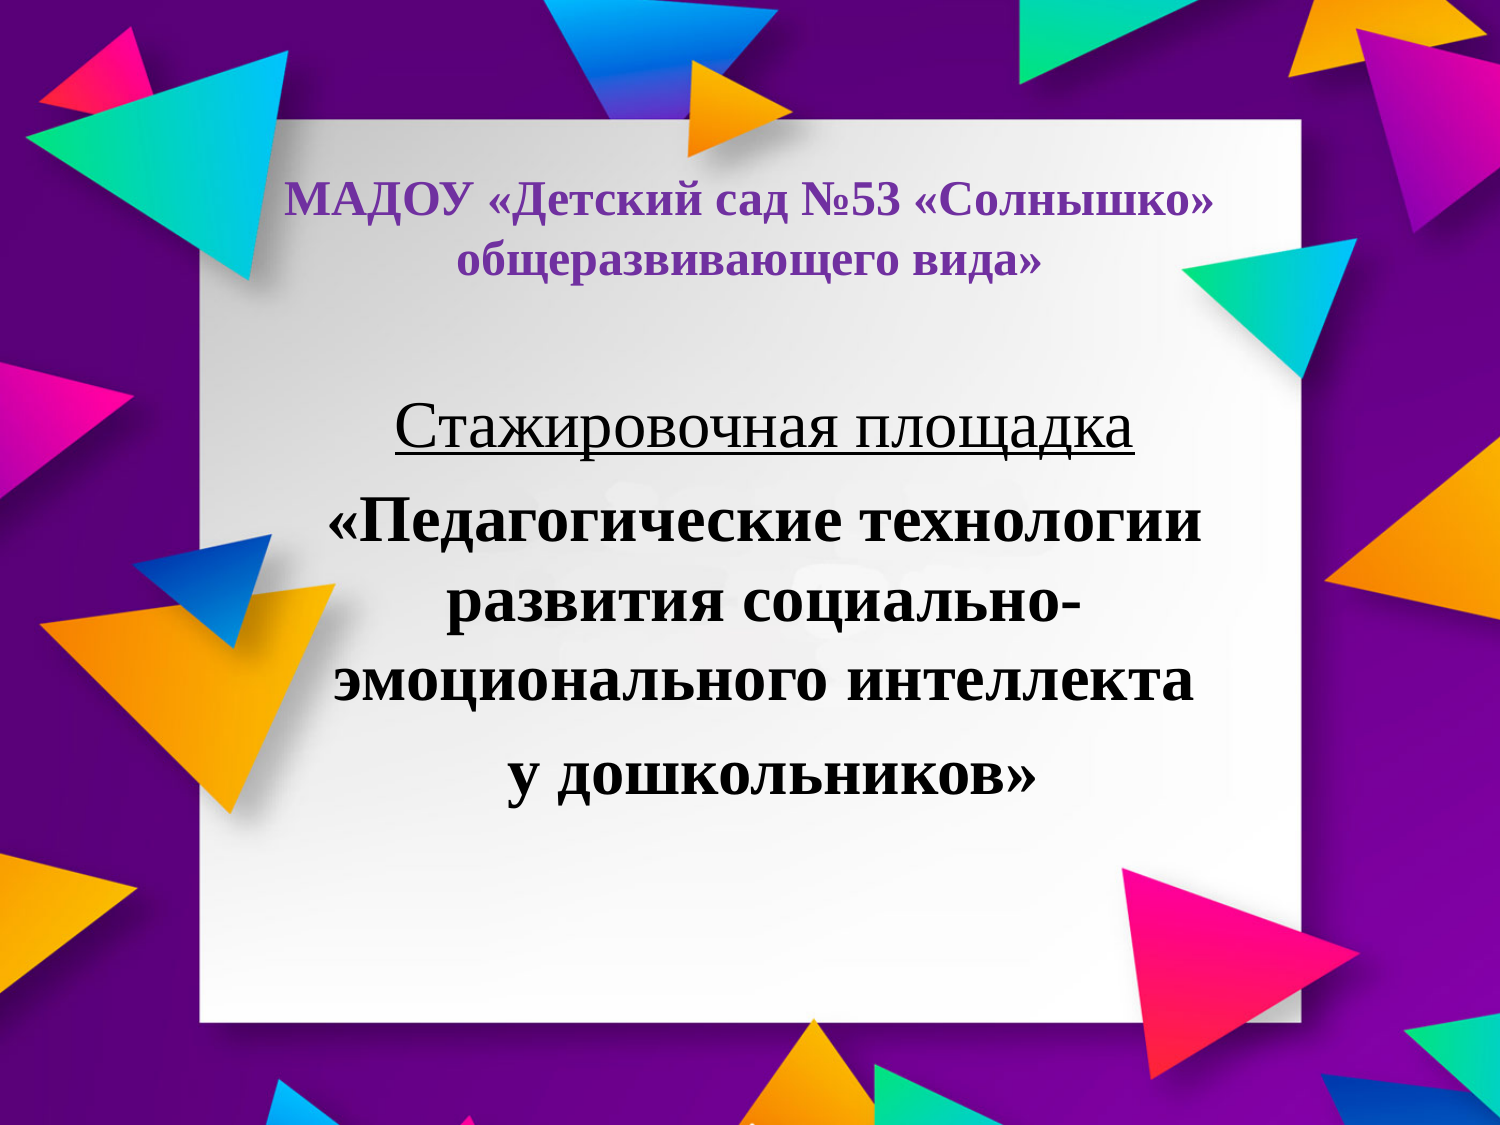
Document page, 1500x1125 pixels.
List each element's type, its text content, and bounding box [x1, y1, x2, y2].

title МАДОУ «Детский сад №53 «Солнышко» общеразвивающего вида» [194, 30, 1306, 421]
subtitle Стажировочная площадка «Педагогические технологии развития социально-эмоционального интеллекта у дошкольников» [225, 373, 1306, 925]
picture [0, 0, 1500, 1125]
